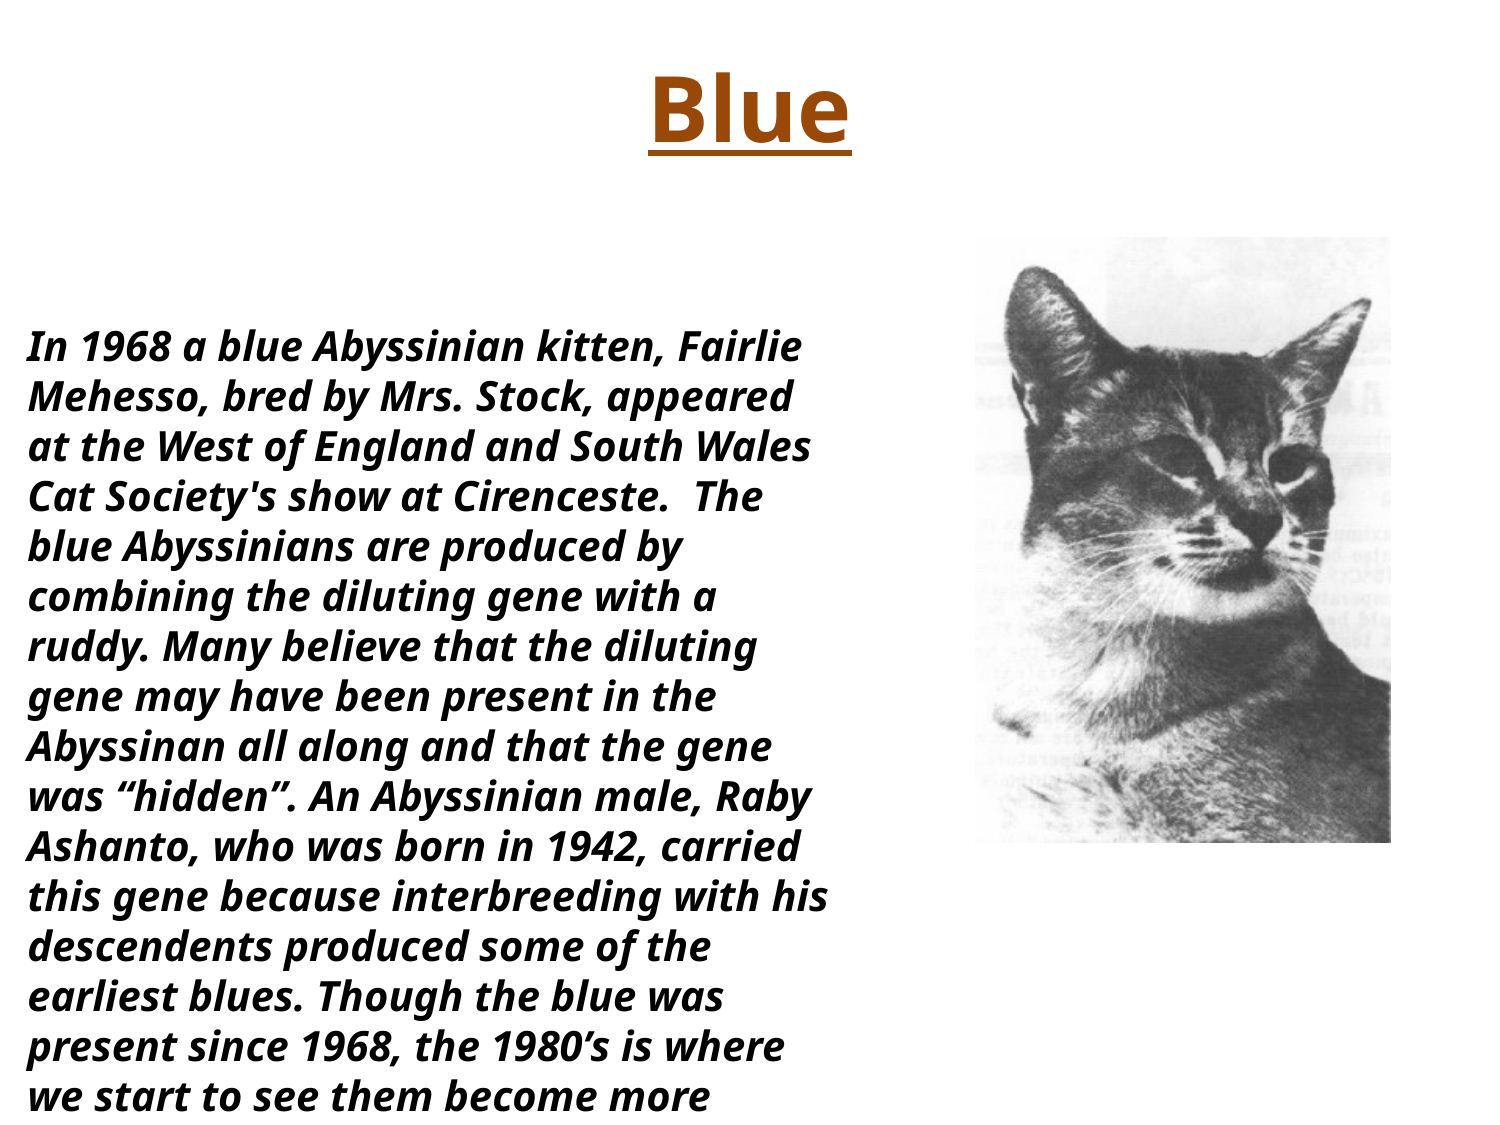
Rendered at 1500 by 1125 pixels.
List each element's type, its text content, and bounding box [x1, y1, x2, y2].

picture [974, 237, 1391, 843]
text_box In 1968 a blue Abyssinian kitten, Fairlie Mehesso, bred by Mrs. Stock, appeared at the West of England and South Wales Cat Society's show at Cirenceste. The blue Abyssinians are produced by combining the diluting gene with a ruddy. Many believe that the diluting gene may have been present in the Abyssinan all along and that the gene was “hidden”. An Abyssinian male, Raby Ashanto, who was born in 1942, carried this gene because interbreeding with his descendents produced some of the earliest blues. Though the blue was present since 1968, the 1980’s is where we start to see them become more prevalent. [12, 312, 850, 1125]
title Blue [75, 12, 1425, 200]
